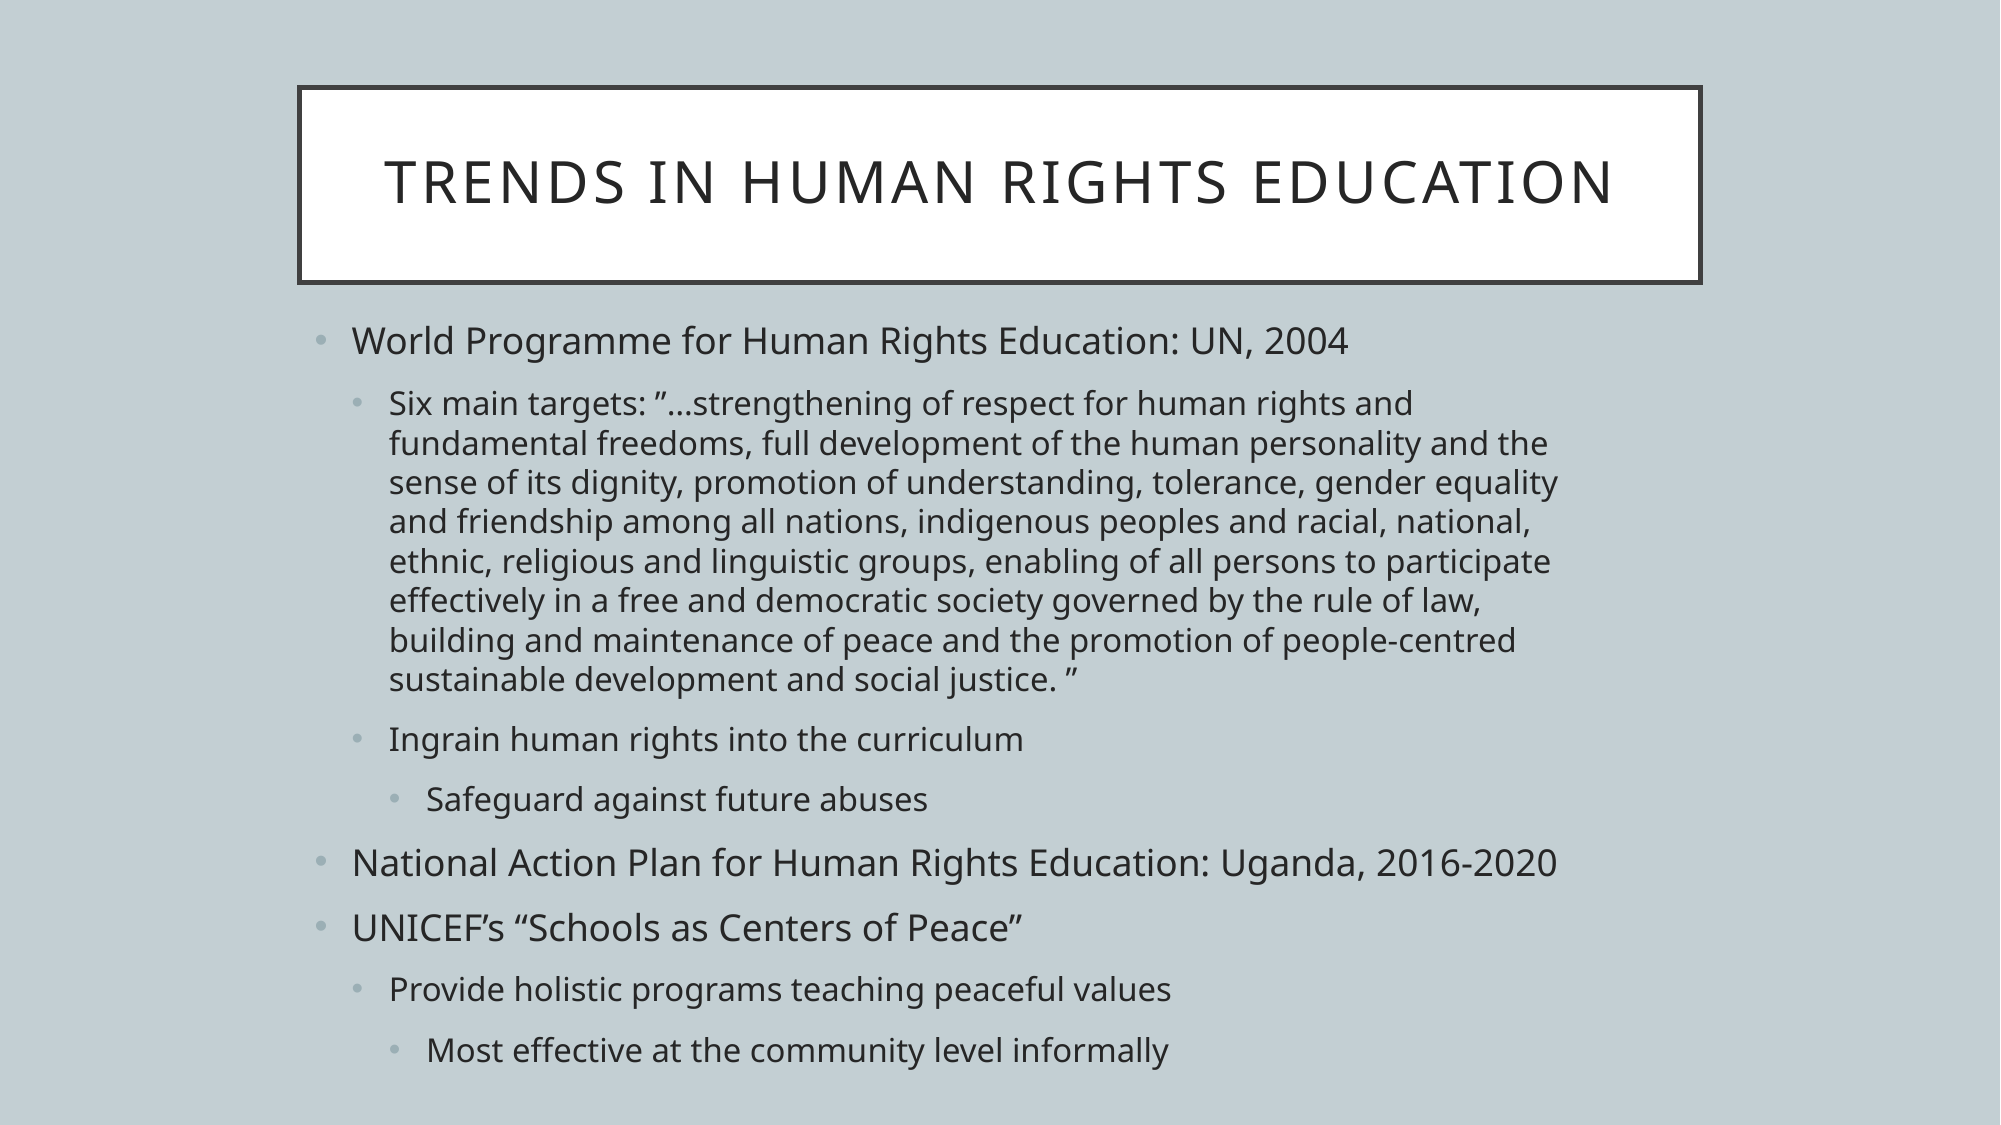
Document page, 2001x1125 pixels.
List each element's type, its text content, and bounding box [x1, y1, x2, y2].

list World Programme for Human Rights Education: UN, 2004 Six main targets: ”…strengthening of respect for human rights and fundamental freedoms, full development of the human personality and the sense of its dignity, promotion of understanding, tolerance, gender equality and friendship among all nations, indigenous peoples and racial, national, ethnic, religious and linguistic groups, enabling of all persons to participate effectively in a free and democratic society governed by the rule of law, building and maintenance of peace and the promotion of people-centred sustainable development and social justice. ” Ingrain human rights into the curriculum Safeguard against future abuses National Action Plan for Human Rights Education: Uganda, 2016-2020 UNICEF’s “Schools as Centers of Peace” Provide holistic programs teaching peaceful values Most effective at the community level informally [299, 309, 1634, 1084]
title Trends in human rights education [297, 85, 1703, 285]
